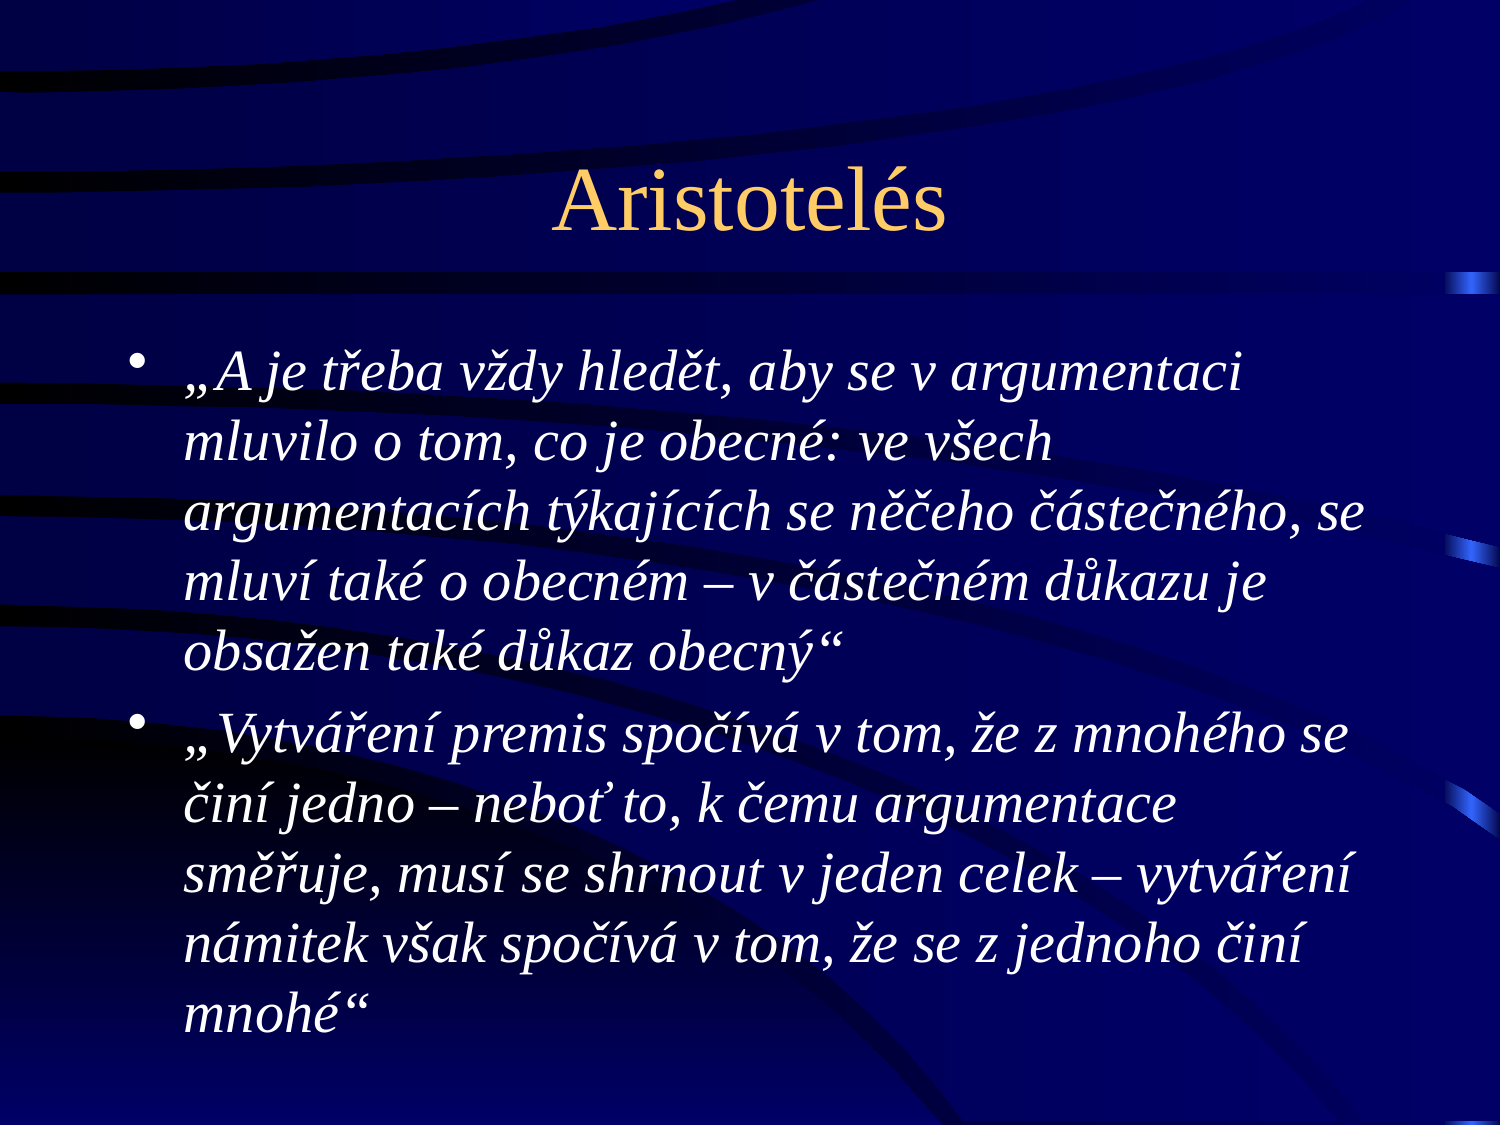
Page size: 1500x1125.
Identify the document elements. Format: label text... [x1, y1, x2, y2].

list „A je třeba vždy hledět, aby se v argumentaci mluvilo o tom, co je obecné: ve všech argumentacích týkajících se něčeho částečného, se mluví také o obecném – v částečném důkazu je obsažen také důkaz obecný“ „Vytváření premis spočívá v tom, že z mnohého se činí jedno – neboť to, k čemu argumentace směřuje, musí se shrnout v jeden celek – vytváření námitek však spočívá v tom, že se z jednoho činí mnohé“ [112, 324, 1388, 1000]
title Aristotelés [112, 99, 1388, 288]
